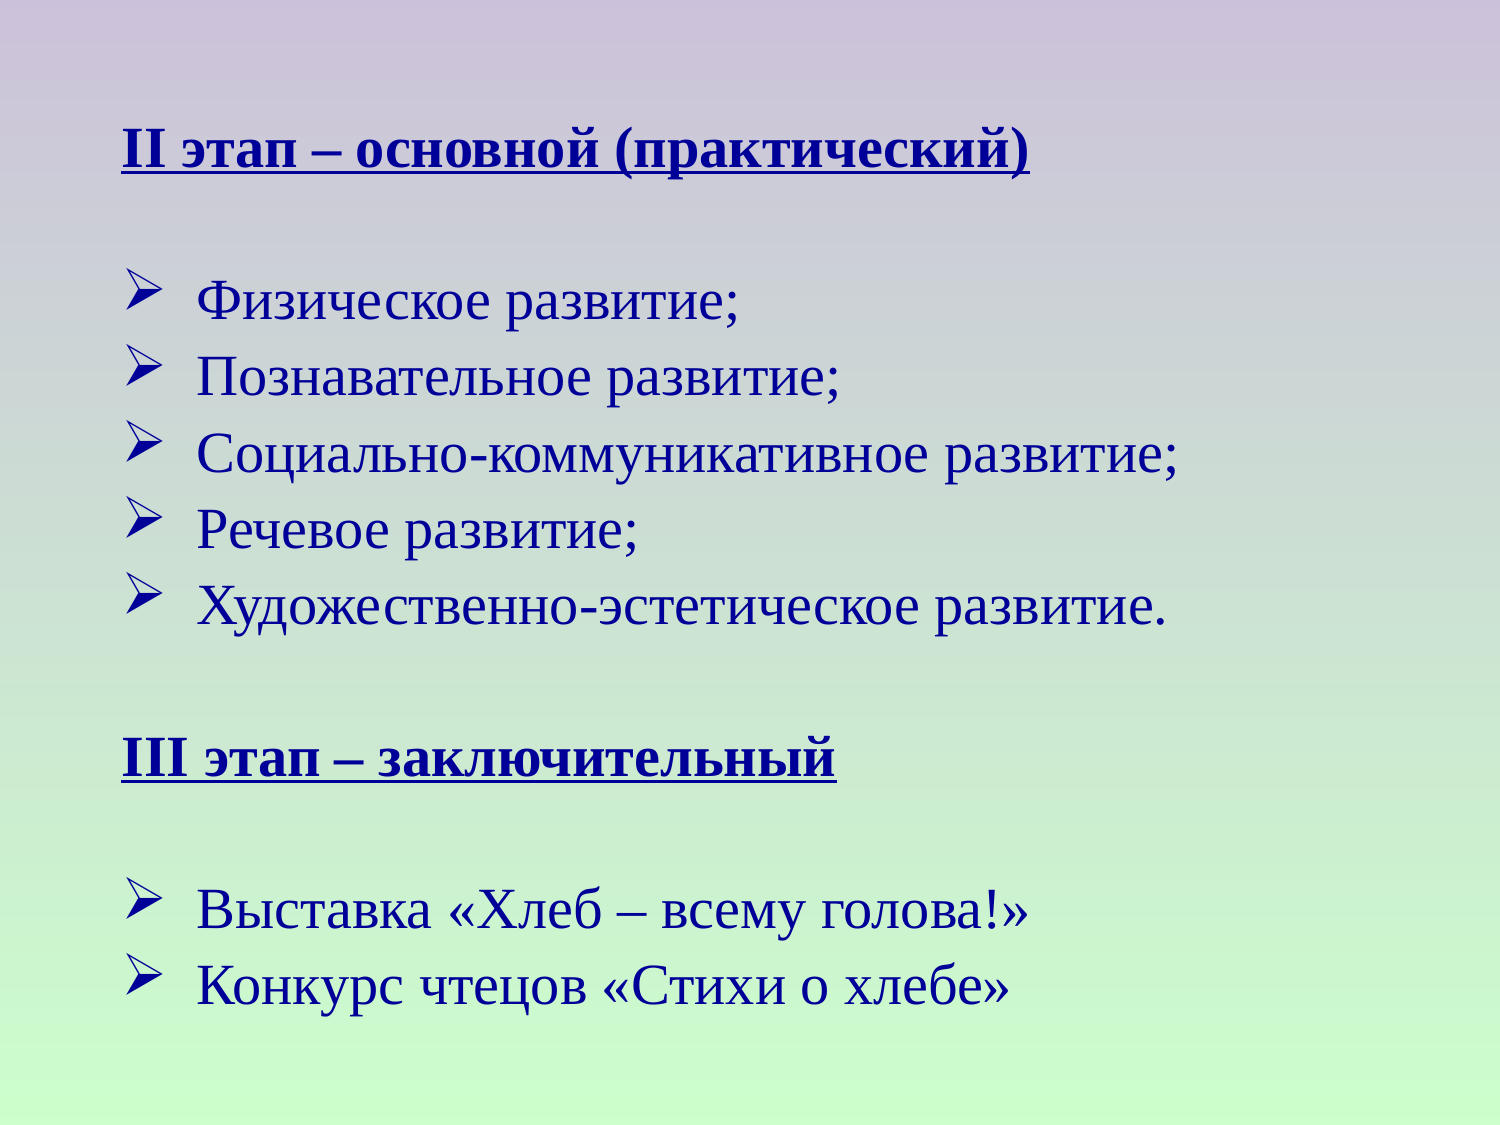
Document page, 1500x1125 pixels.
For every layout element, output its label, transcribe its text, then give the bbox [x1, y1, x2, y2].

list II этап – основной (практический) Физическое развитие; Познавательное развитие; Социально-коммуникативное развитие; Речевое развитие; Художественно-эстетическое развитие. III этап – заключительный Выставка «Хлеб – всему голова!» Конкурс чтецов «Стихи о хлебе» [88, 101, 1425, 1059]
